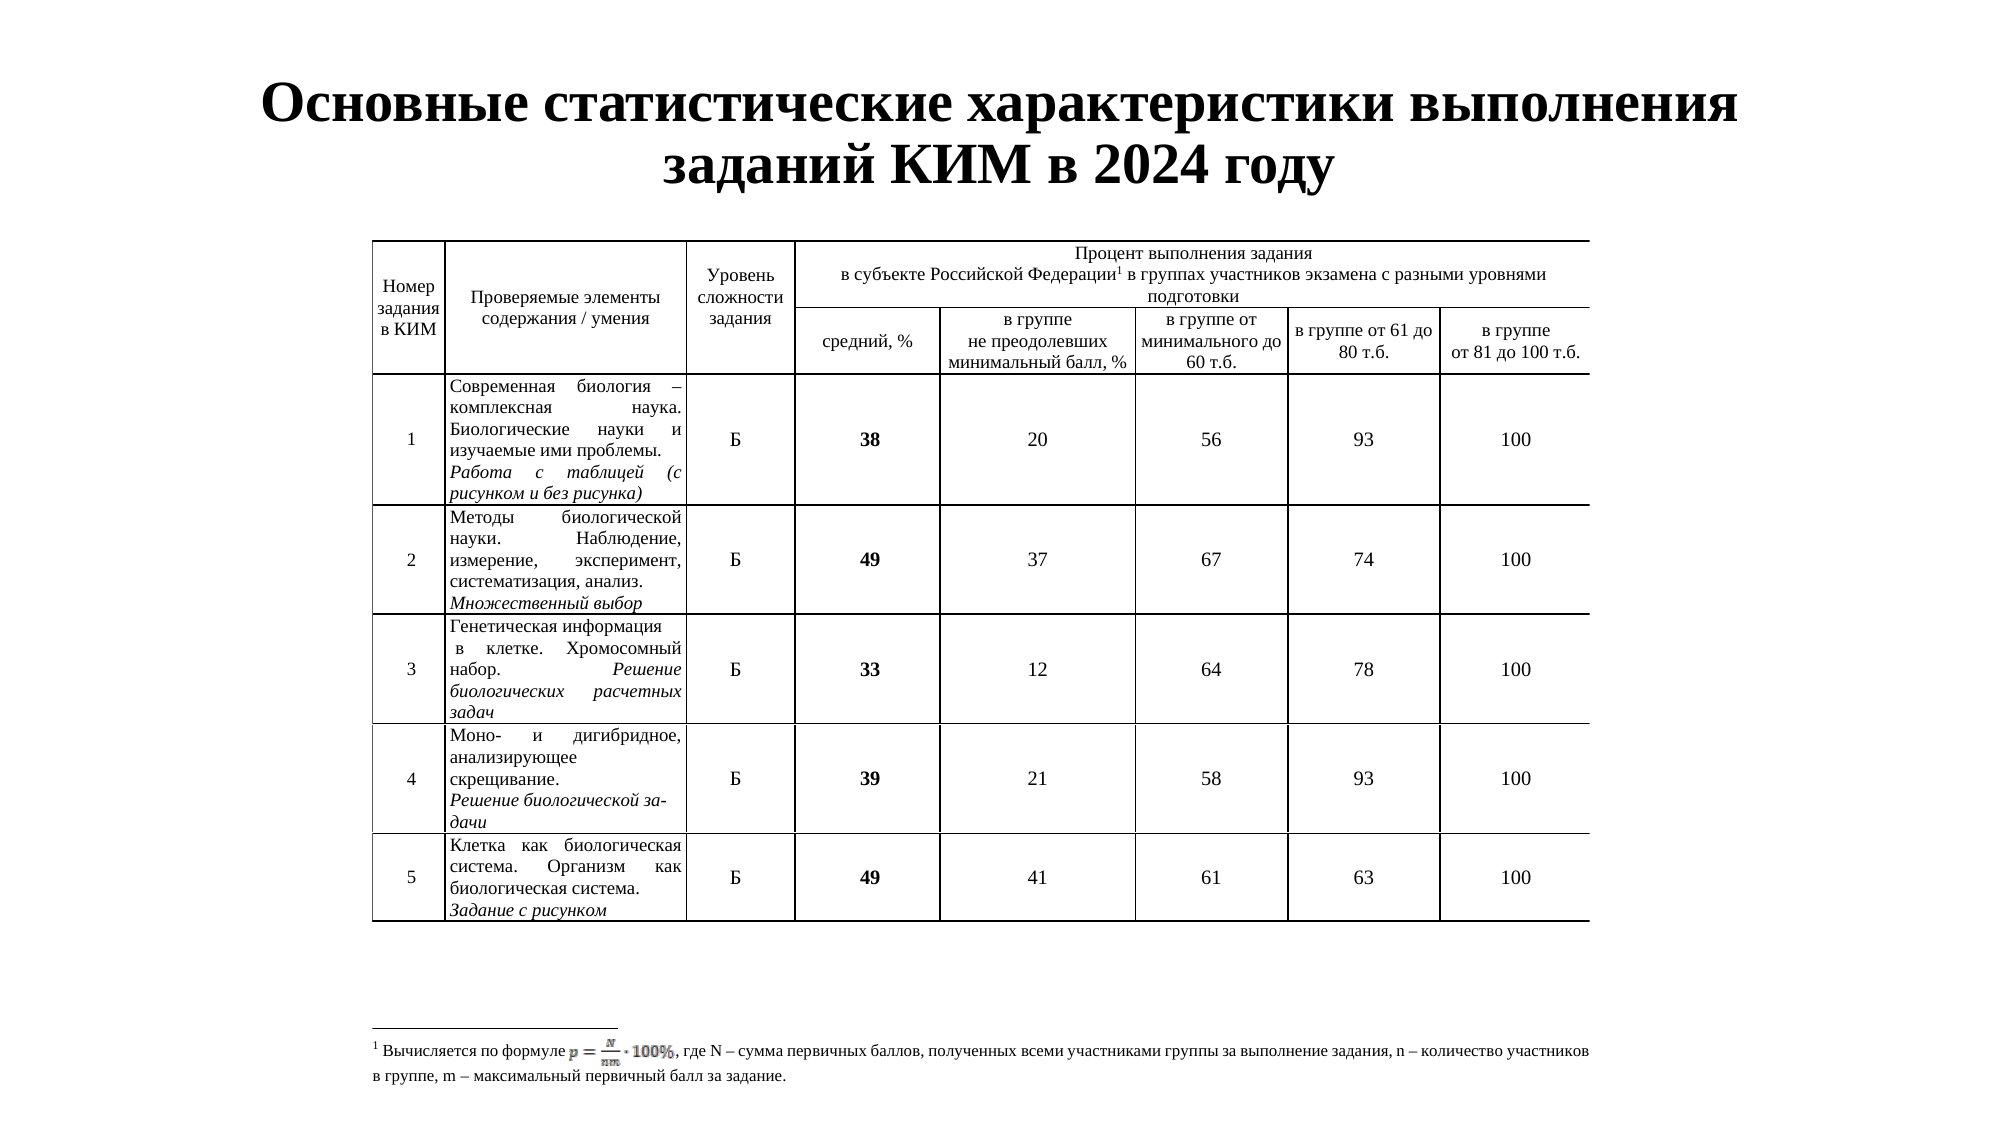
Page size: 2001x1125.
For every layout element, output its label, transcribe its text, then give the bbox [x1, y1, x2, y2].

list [372, 240, 1590, 1086]
title Основные статистические характеристики выполнения заданий КИМ в 2024 году [137, 59, 1863, 278]
